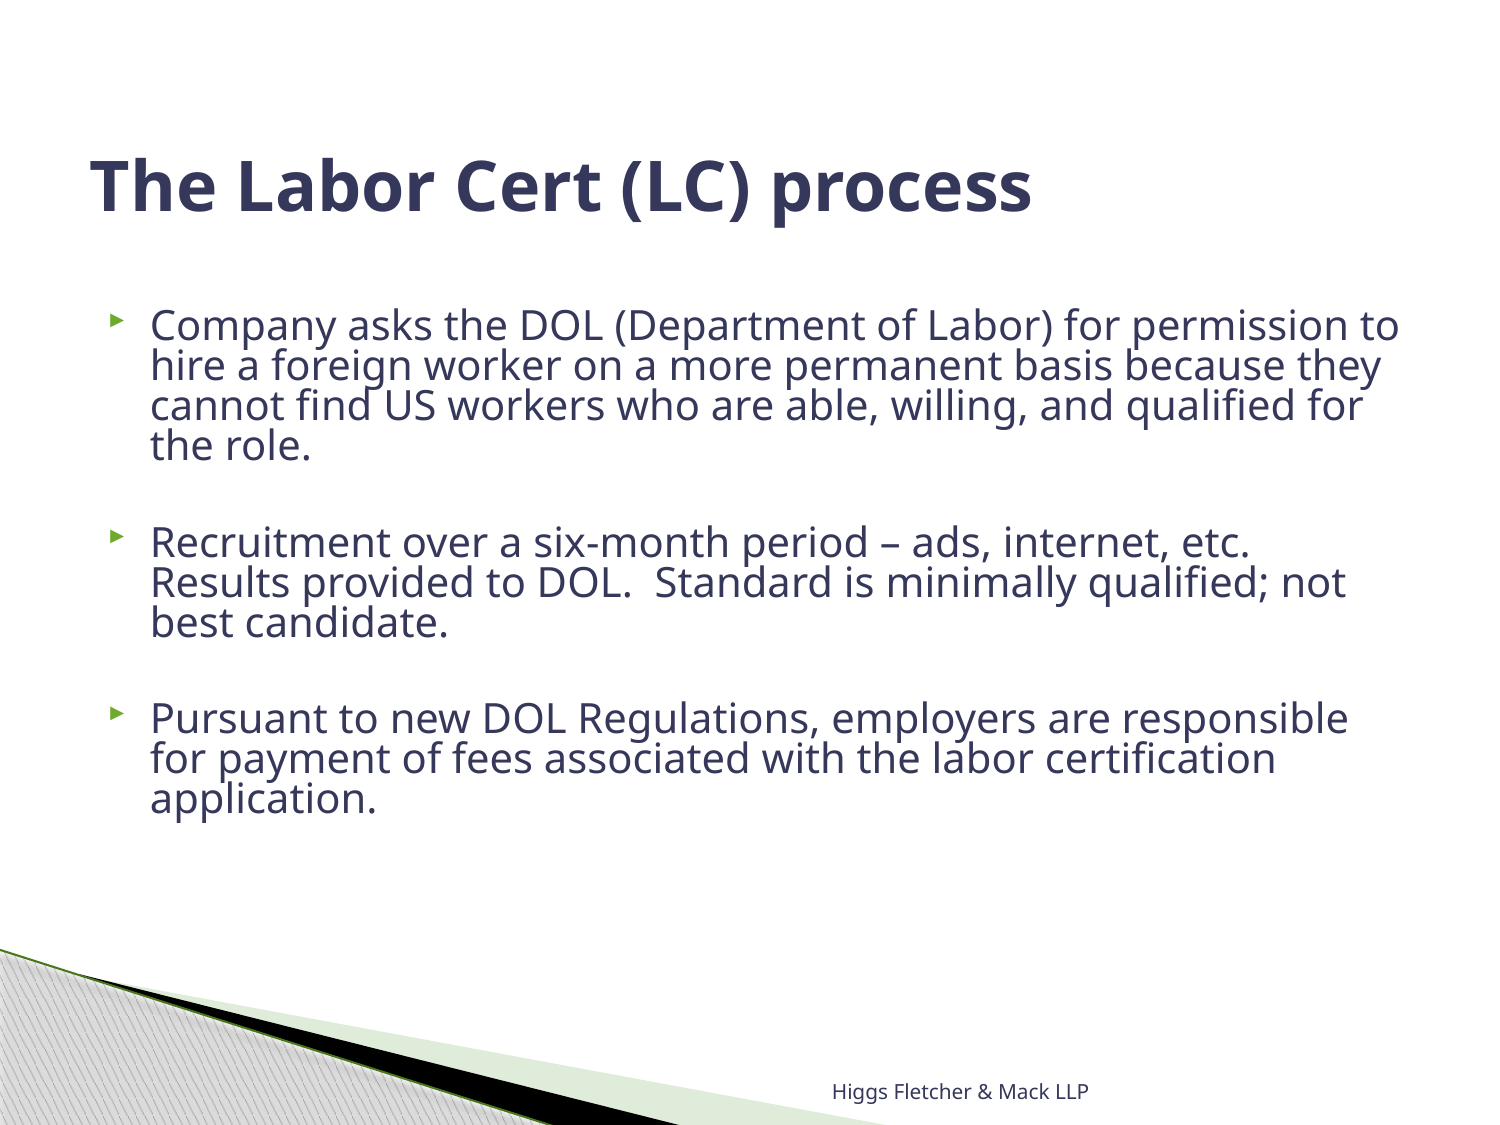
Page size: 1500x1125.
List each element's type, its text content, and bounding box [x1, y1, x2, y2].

title The Labor Cert (LC) process [75, 133, 1425, 233]
footer Higgs Fletcher & Mack LLP [718, 1051, 1105, 1112]
list Company asks the DOL (Department of Labor) for permission to hire a foreign worker on a more permanent basis because they cannot find US workers who are able, willing, and qualified for the role. Recruitment over a six-month period – ads, internet, etc. Results provided to DOL. Standard is minimally qualified; not best candidate. Pursuant to new DOL Regulations, employers are responsible for payment of fees associated with the labor certification application. [75, 242, 1425, 986]
